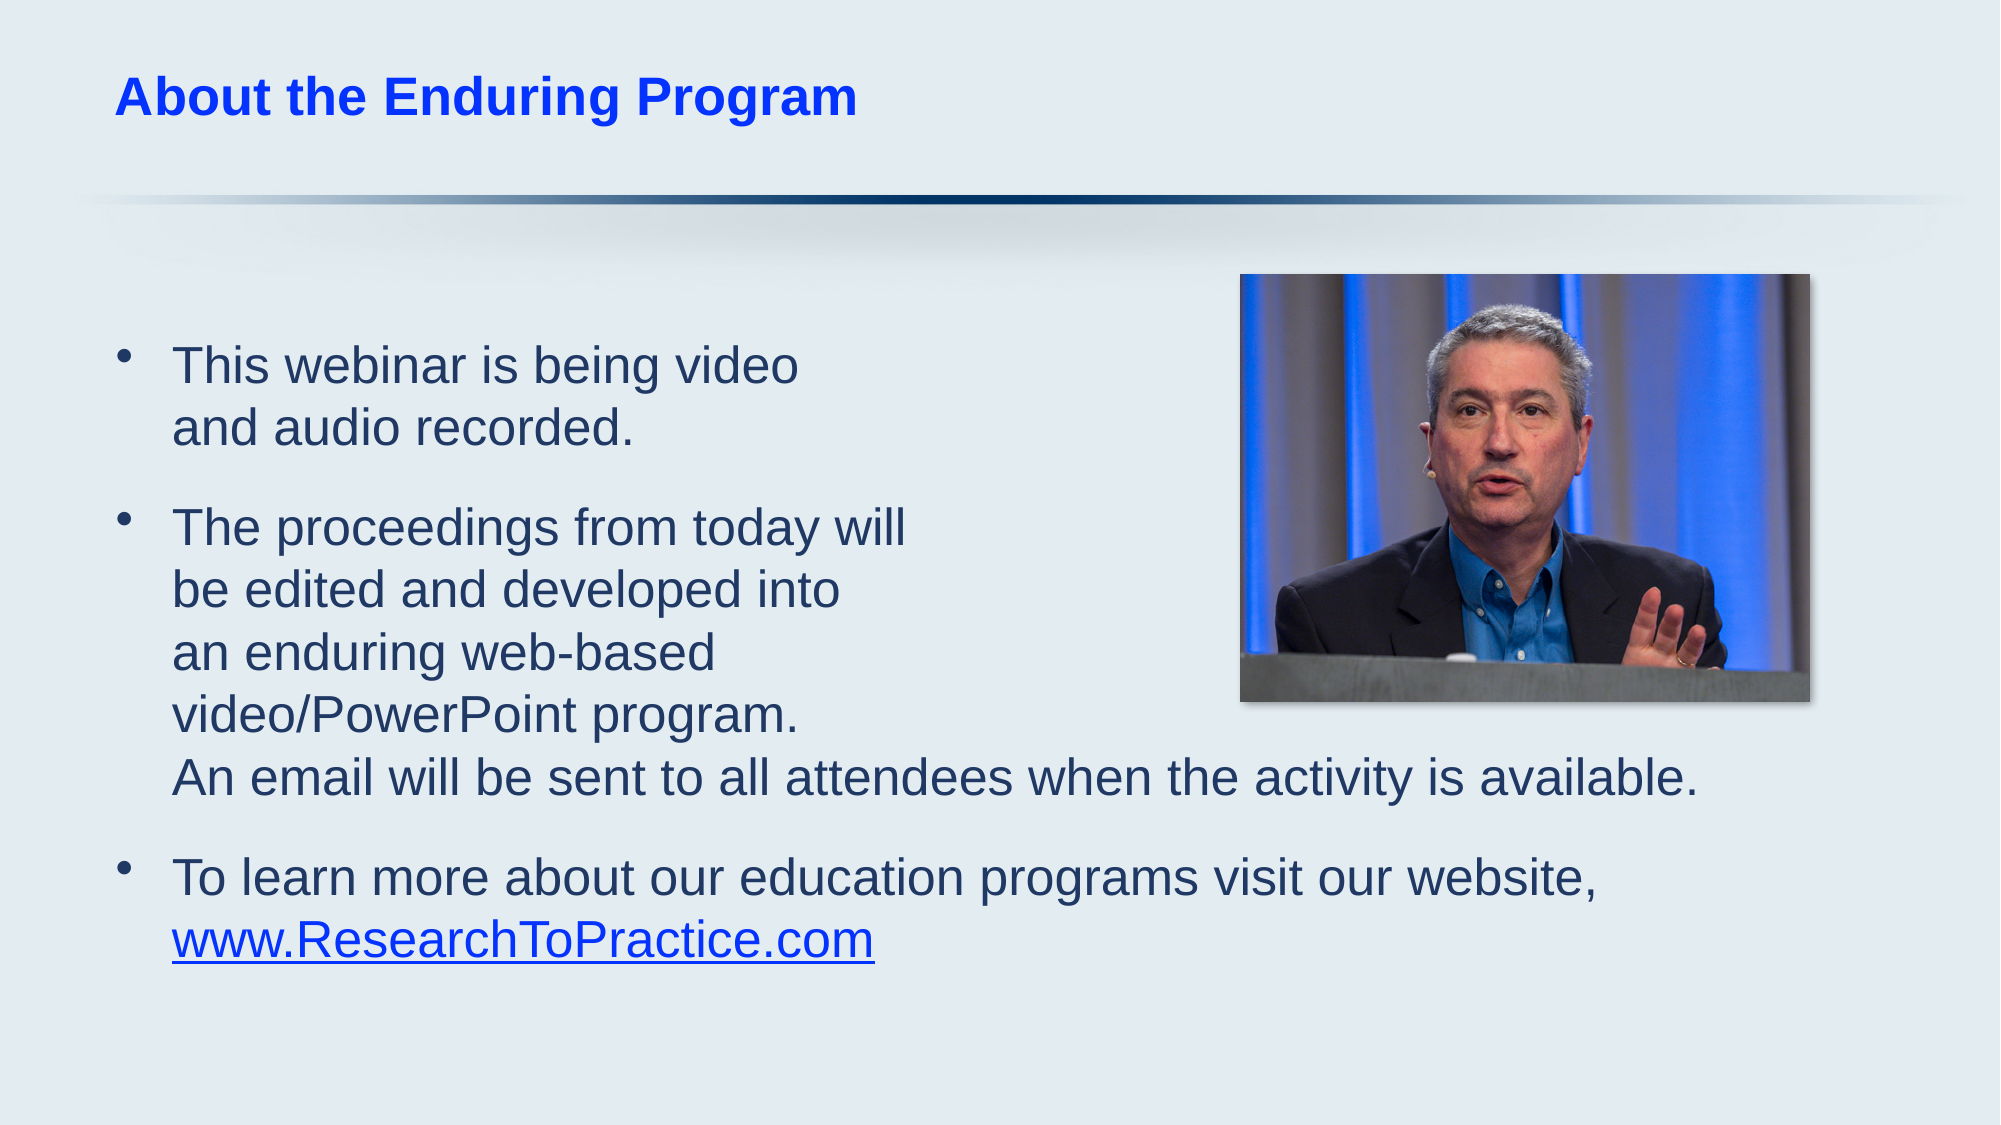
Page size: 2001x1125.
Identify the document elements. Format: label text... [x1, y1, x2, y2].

title About the Enduring Program [99, 0, 1900, 188]
picture [0, 0, 2000, 1125]
list This webinar is being video and audio recorded. The proceedings from today will be edited and developed into an enduring web-based video/PowerPoint program. An email will be sent to all attendees when the activity is available. To learn more about our education programs visit our website, www.ResearchToPractice.com [100, 323, 1801, 1034]
